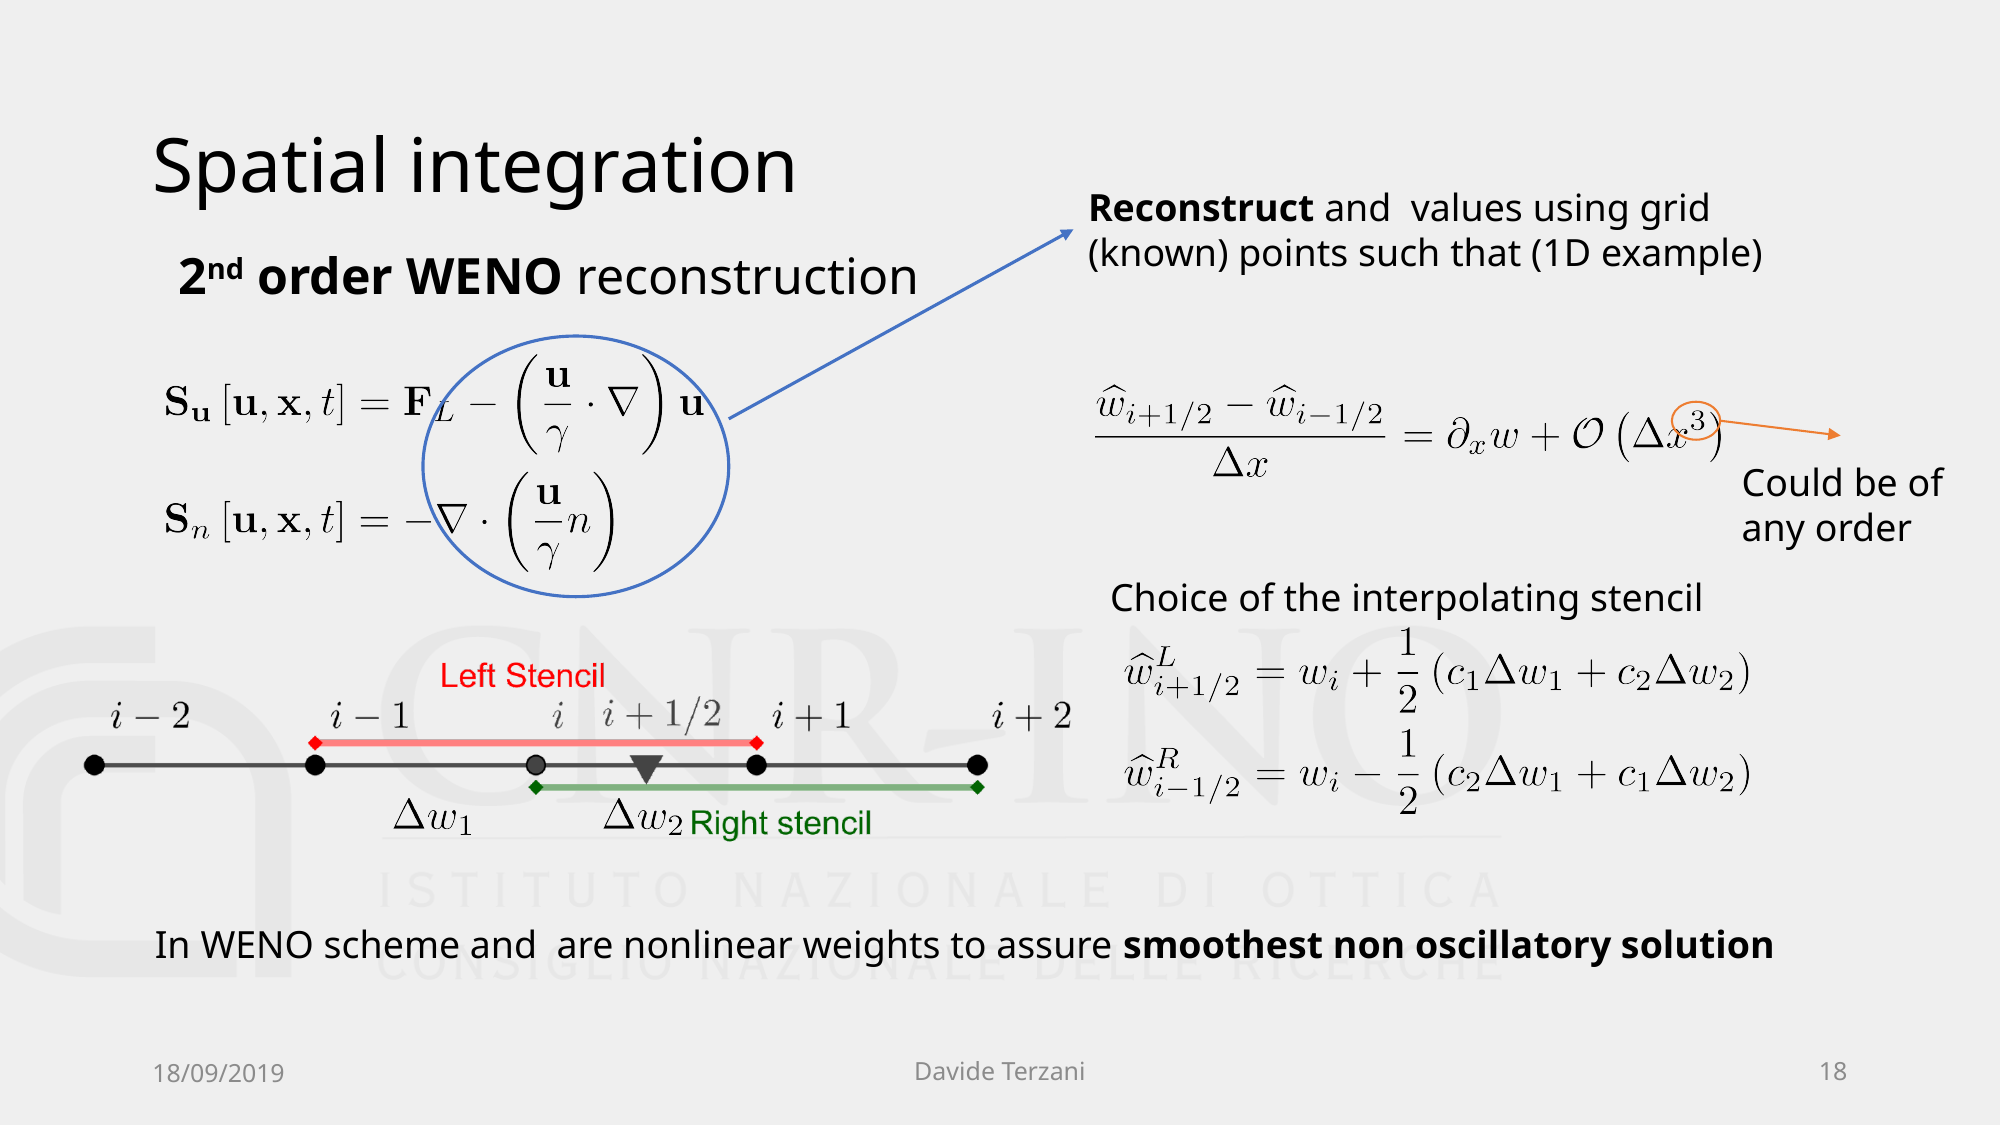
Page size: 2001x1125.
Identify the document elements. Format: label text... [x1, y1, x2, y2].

picture [1095, 384, 1721, 477]
text_box [484, 572, 668, 598]
text_box [496, 334, 656, 354]
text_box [728, 262, 1074, 419]
text_box [704, 393, 730, 540]
footer Davide Terzani [662, 1042, 1338, 1103]
picture [166, 354, 704, 572]
text_box Choice of the interpolating stencil [1095, 566, 1749, 627]
slide_number 18 [1412, 1042, 1863, 1103]
picture [66, 622, 1089, 889]
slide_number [137, 1042, 588, 1103]
title Spatial integration [137, 59, 1863, 278]
text_box 2nd order WENO reconstruction [163, 237, 989, 312]
text_box Could be of any order [1726, 451, 1985, 556]
picture [1124, 627, 1749, 814]
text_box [1720, 420, 1841, 436]
